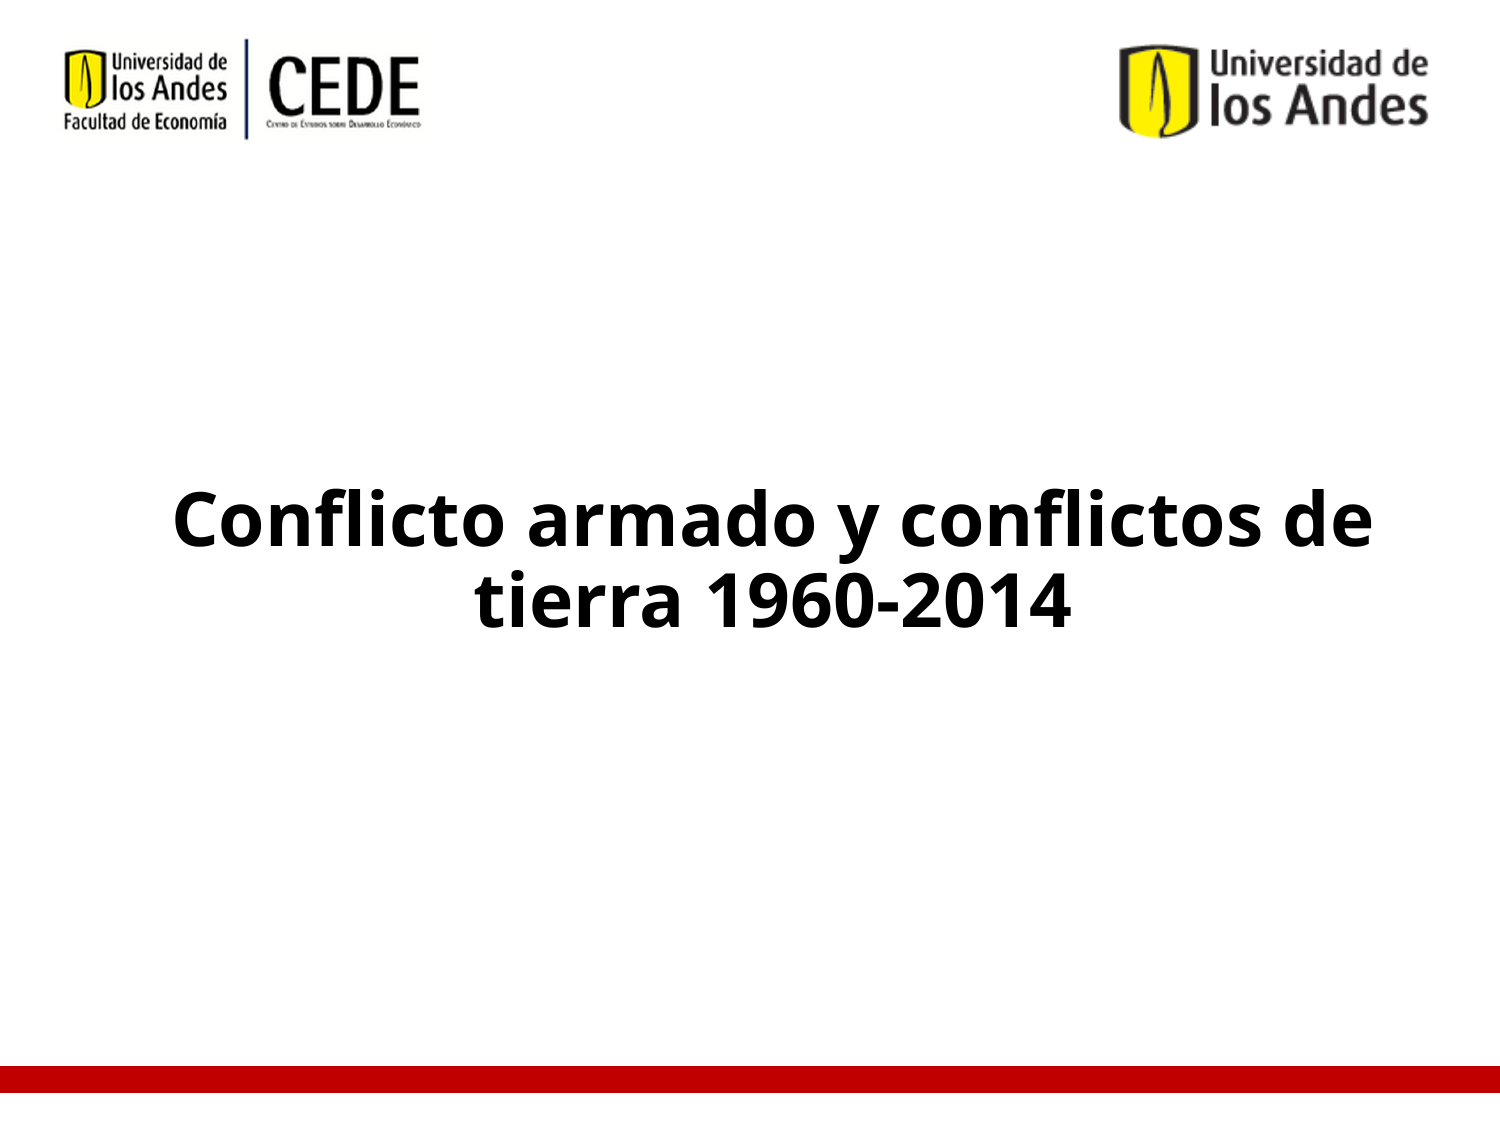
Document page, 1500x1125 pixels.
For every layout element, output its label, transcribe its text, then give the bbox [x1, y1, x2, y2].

picture [53, 33, 434, 145]
picture [1102, 34, 1446, 145]
title Conflicto armado y conflictos de tierra 1960-2014 [126, 453, 1421, 672]
text_box [0, 1066, 1500, 1093]
